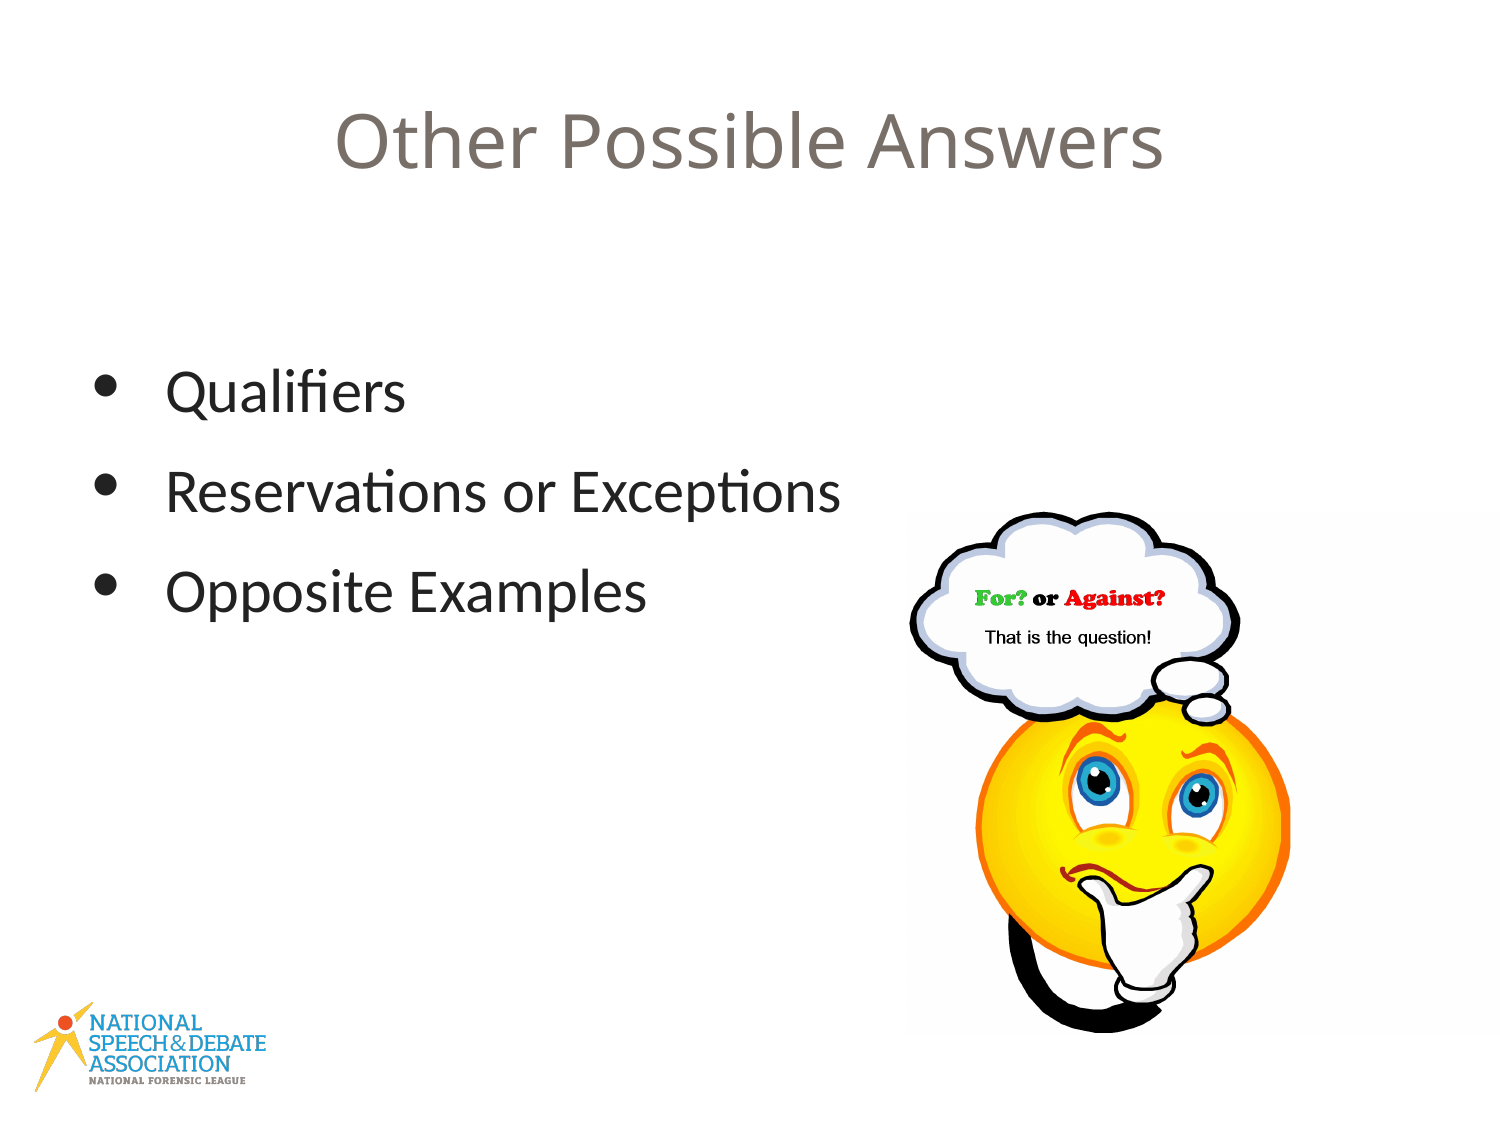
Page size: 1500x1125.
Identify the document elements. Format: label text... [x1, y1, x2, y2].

picture [33, 1002, 266, 1092]
text_box Qualifiers Reservations or Exceptions Opposite Examples [74, 262, 1425, 1005]
picture [907, 511, 1500, 1036]
text_box Other Possible Answers [74, 45, 1425, 233]
